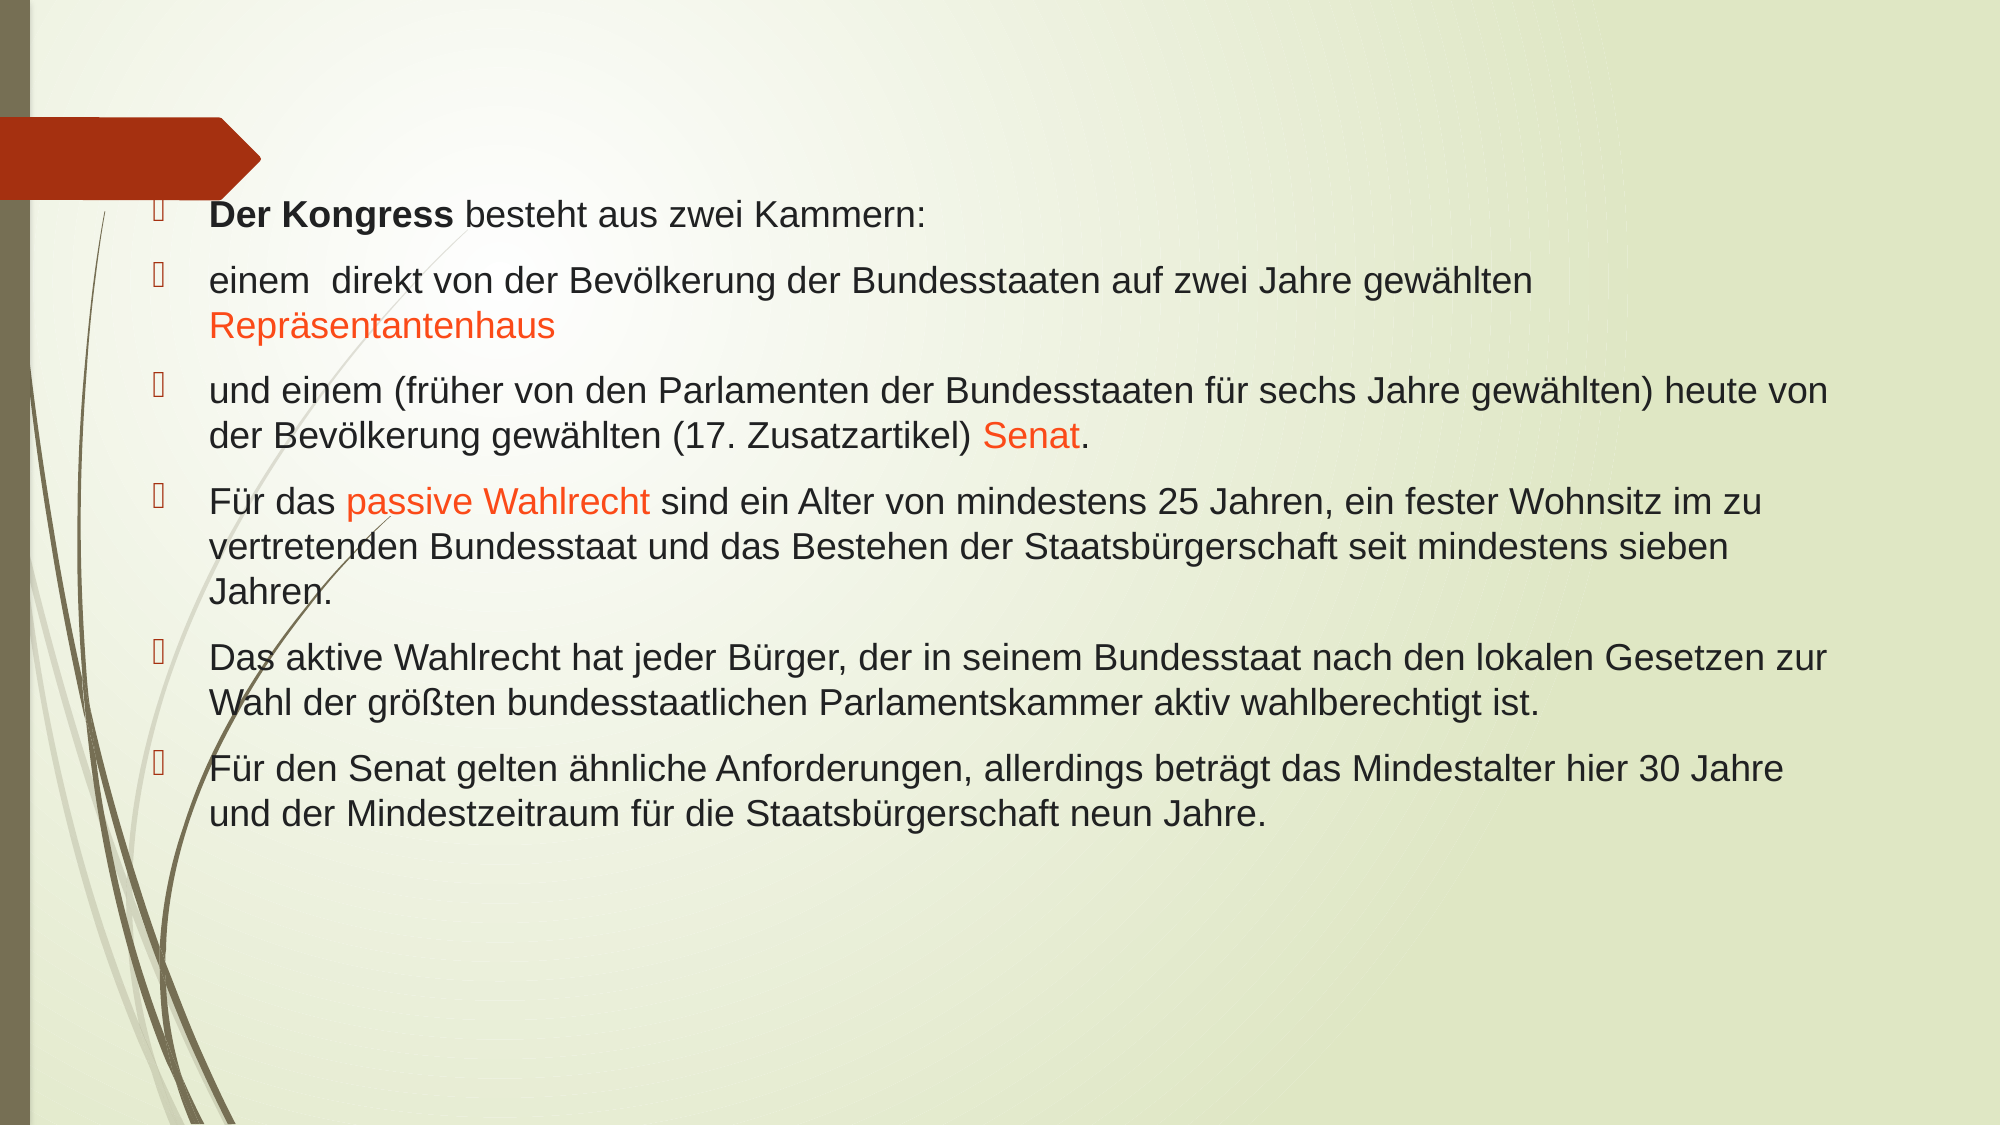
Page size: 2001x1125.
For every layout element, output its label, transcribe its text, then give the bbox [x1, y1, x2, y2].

list Der Kongress besteht aus zwei Kammern: einem direkt von der Bevölkerung der Bundesstaaten auf zwei Jahre gewählten Repräsentantenhaus und einem (früher von den Parlamenten der Bundesstaaten für sechs Jahre gewählten) heute von der Bevölkerung gewählten (17. Zusatzartikel) Senat. Für das passive Wahlrecht sind ein Alter von mindestens 25 Jahren, ein fester Wohnsitz im zu vertretenden Bundesstaat und das Bestehen der Staatsbürgerschaft seit mindestens sieben Jahren. Das aktive Wahlrecht hat jeder Bürger, der in seinem Bundesstaat nach den lokalen Gesetzen zur Wahl der größten bundesstaatlichen Parlamentskammer aktiv wahlberechtigt ist. Für den Senat gelten ähnliche Anforderungen, allerdings beträgt das Mindestalter hier 30 Jahre und der Mindestzeitraum für die Staatsbürgerschaft neun Jahre. [137, 182, 1863, 1066]
